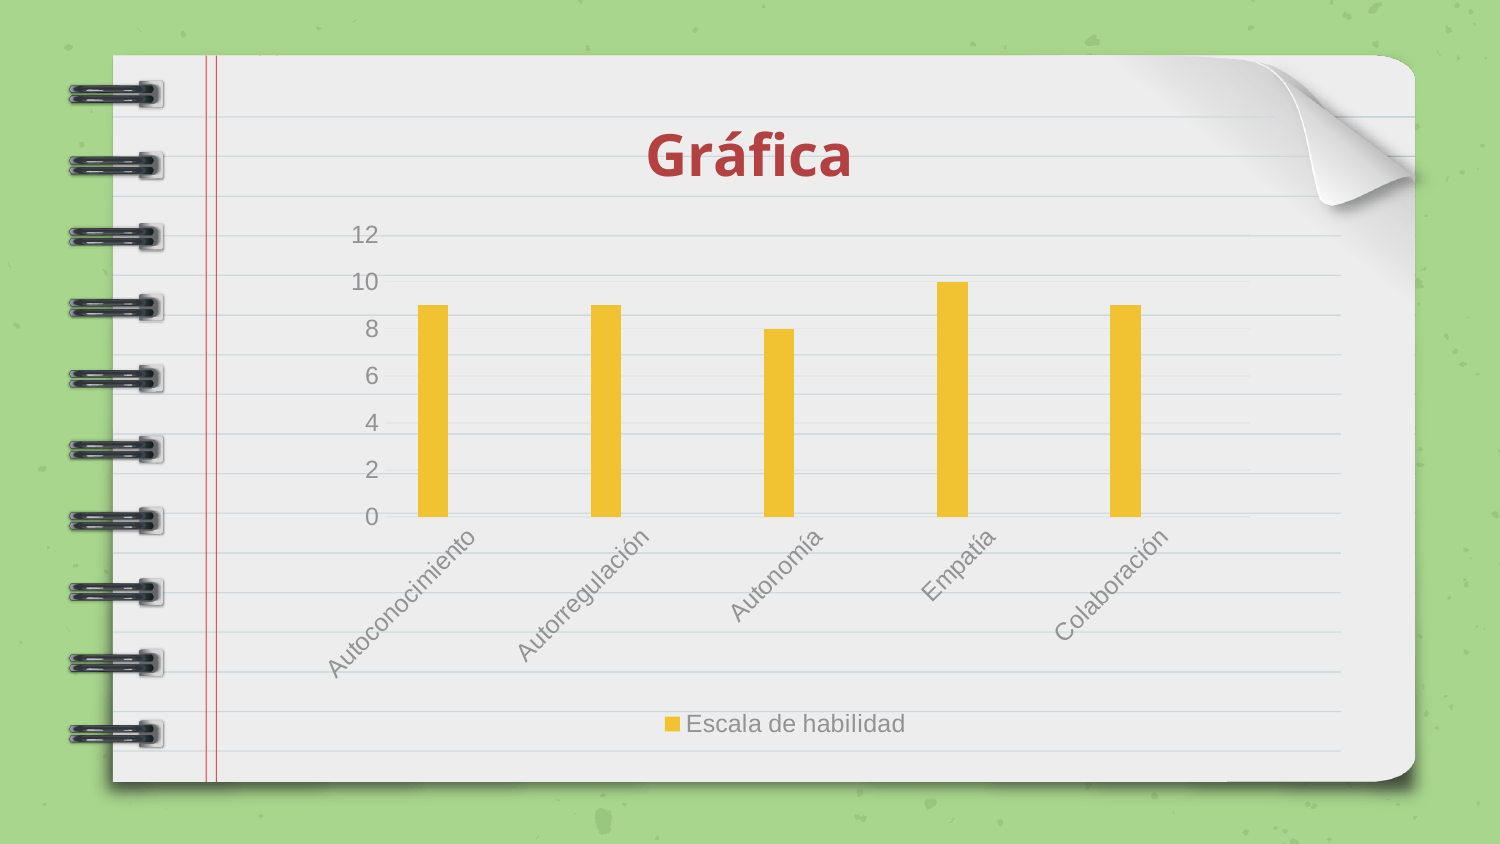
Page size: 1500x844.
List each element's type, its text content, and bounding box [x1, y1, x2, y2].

title Gráfica [301, 116, 1199, 209]
chart [301, 210, 1271, 744]
picture [63, 22, 1437, 822]
